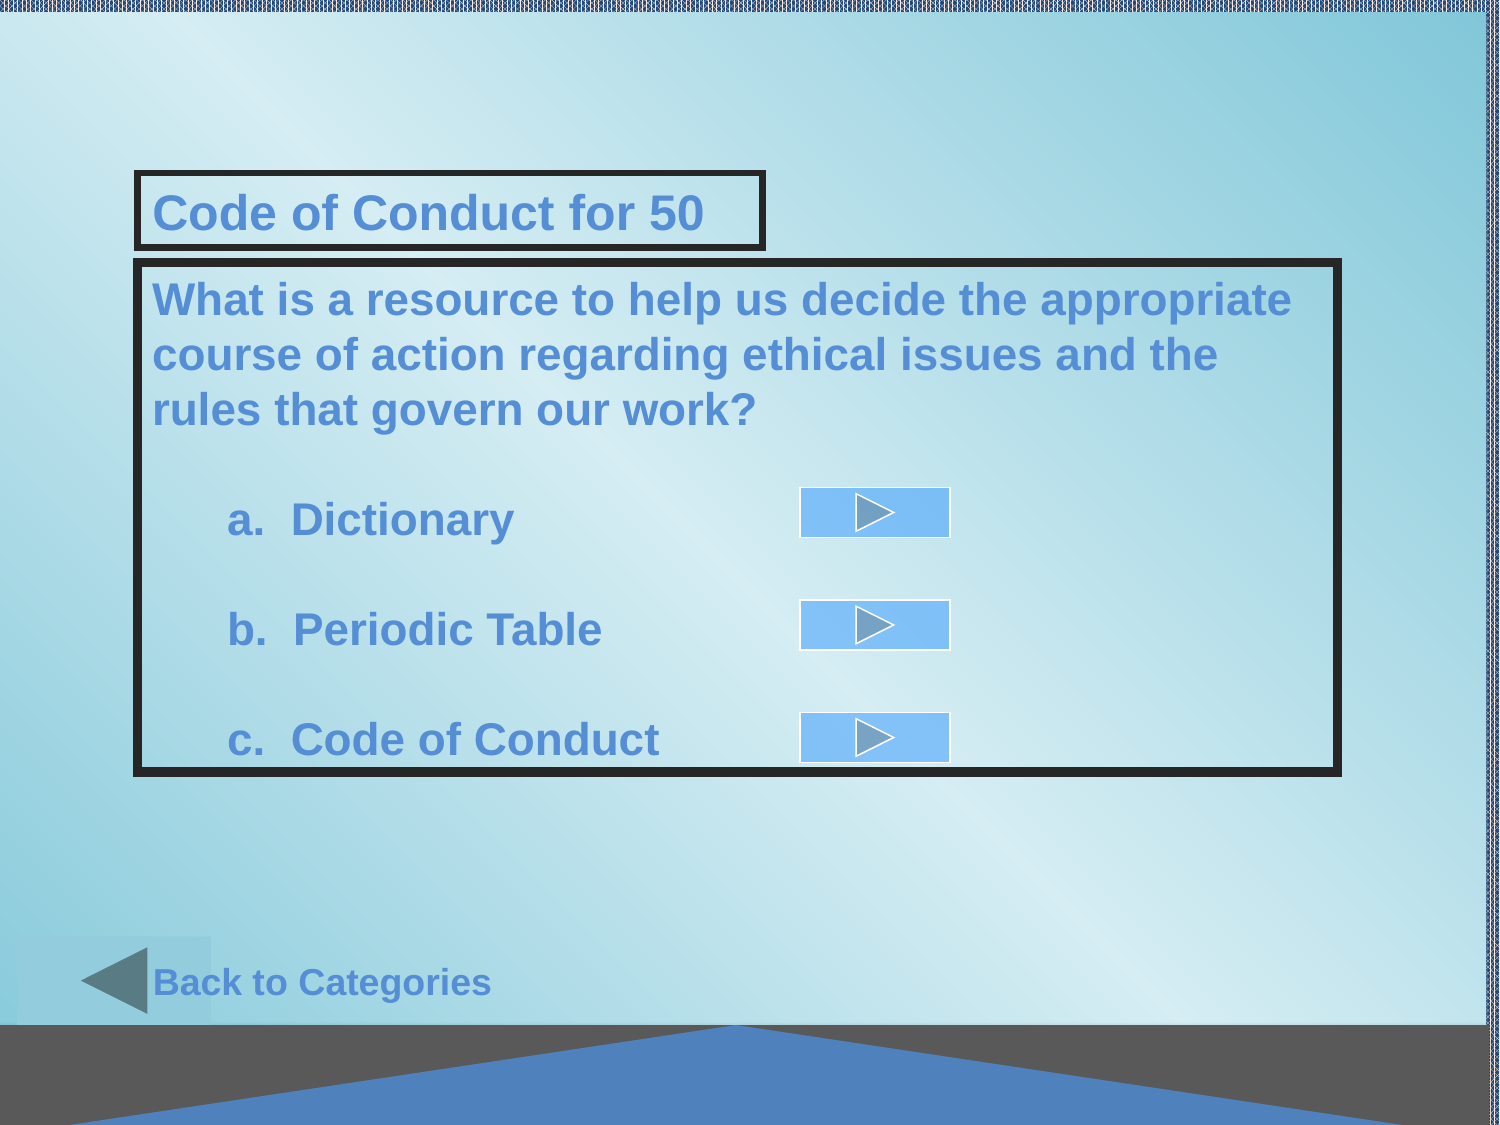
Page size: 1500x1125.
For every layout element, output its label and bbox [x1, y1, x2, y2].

text_box [0, 12, 1490, 1125]
